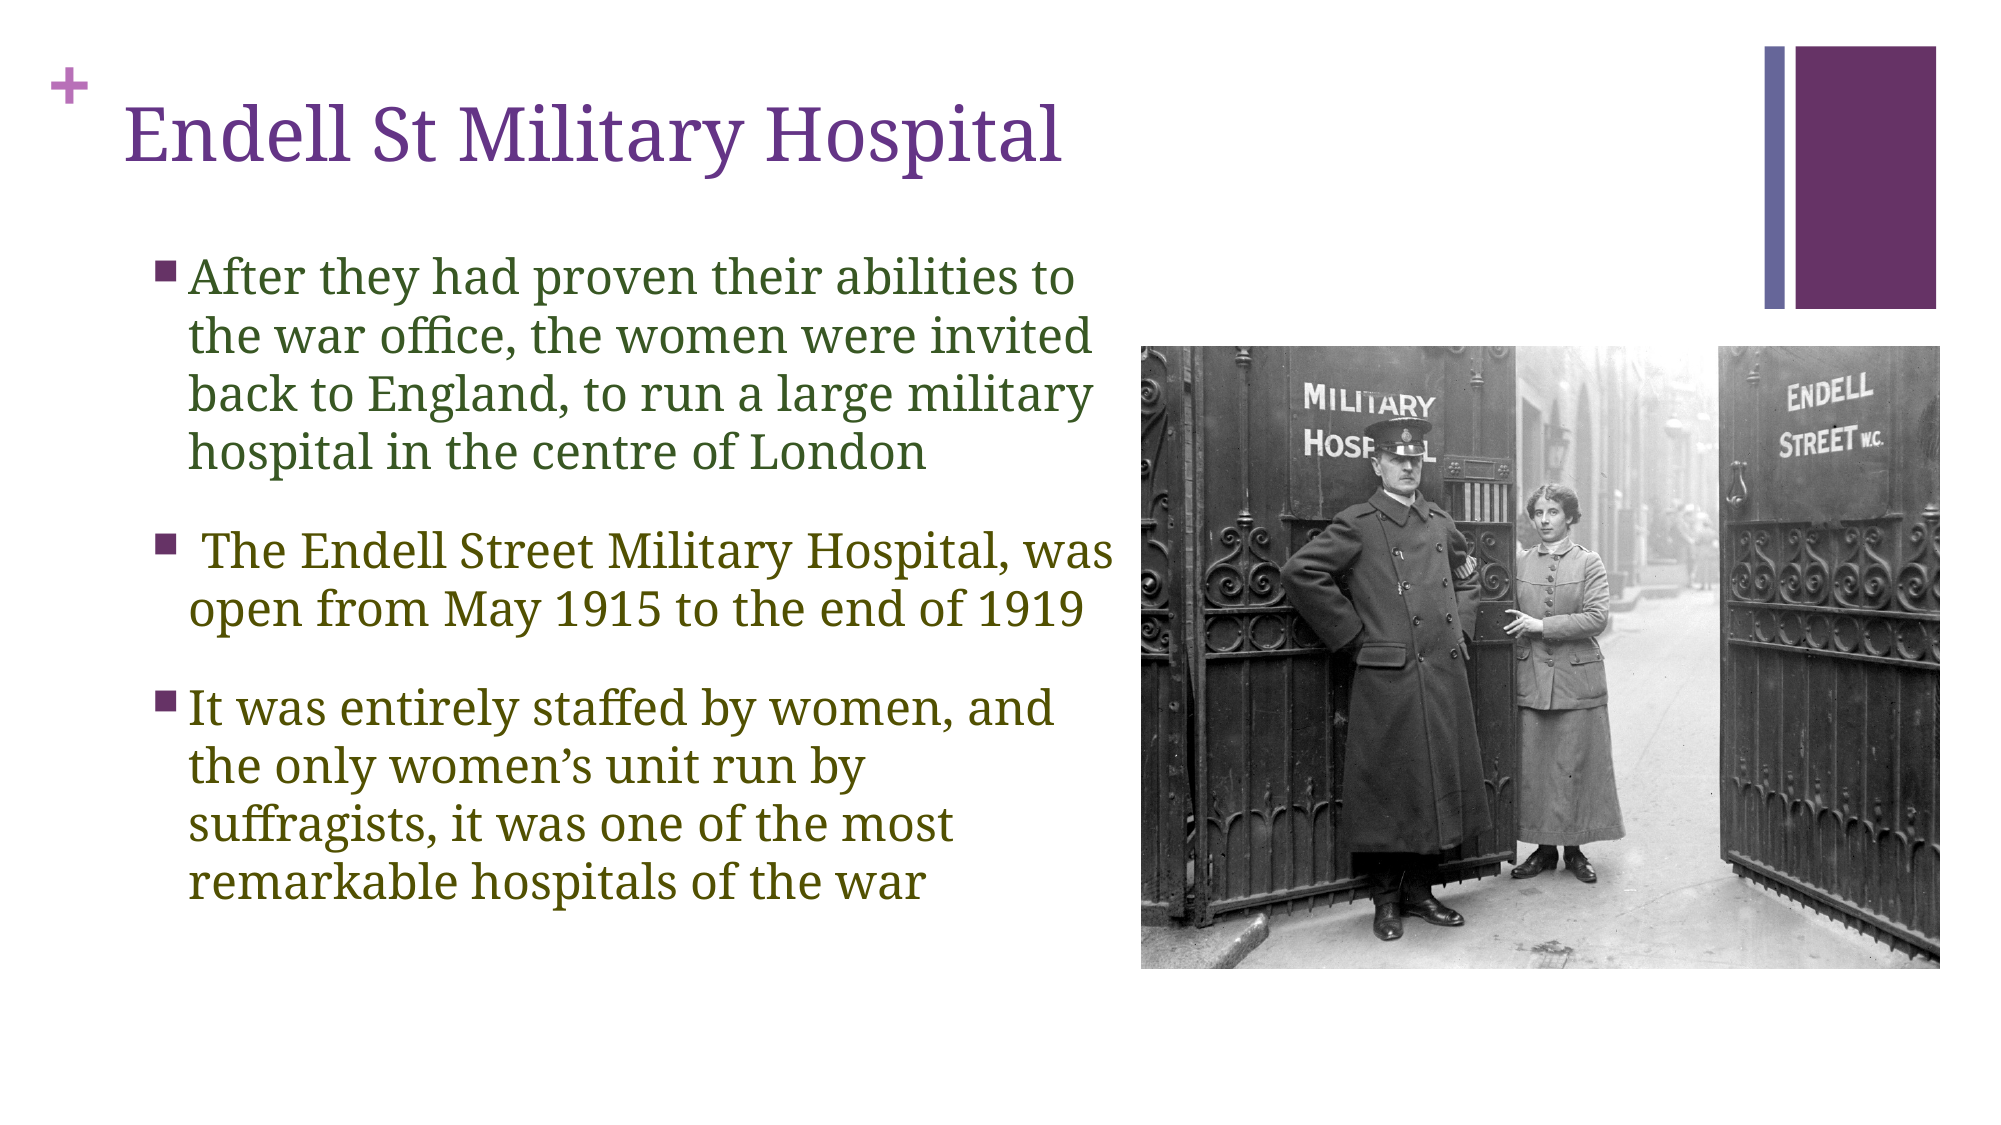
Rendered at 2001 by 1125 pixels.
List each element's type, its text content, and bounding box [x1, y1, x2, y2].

picture [1140, 346, 1940, 970]
title Endell St Military Hospital [109, 79, 1762, 263]
list After they had proven their abilities to the war office, the women were invited back to England, to run a large military hospital in the centre of London The Endell Street Military Hospital, was open from May 1915 to the end of 1919 It was entirely staffed by women, and the only women’s unit run by suffragists, it was one of the most remarkable hospitals of the war [137, 239, 1134, 1014]
